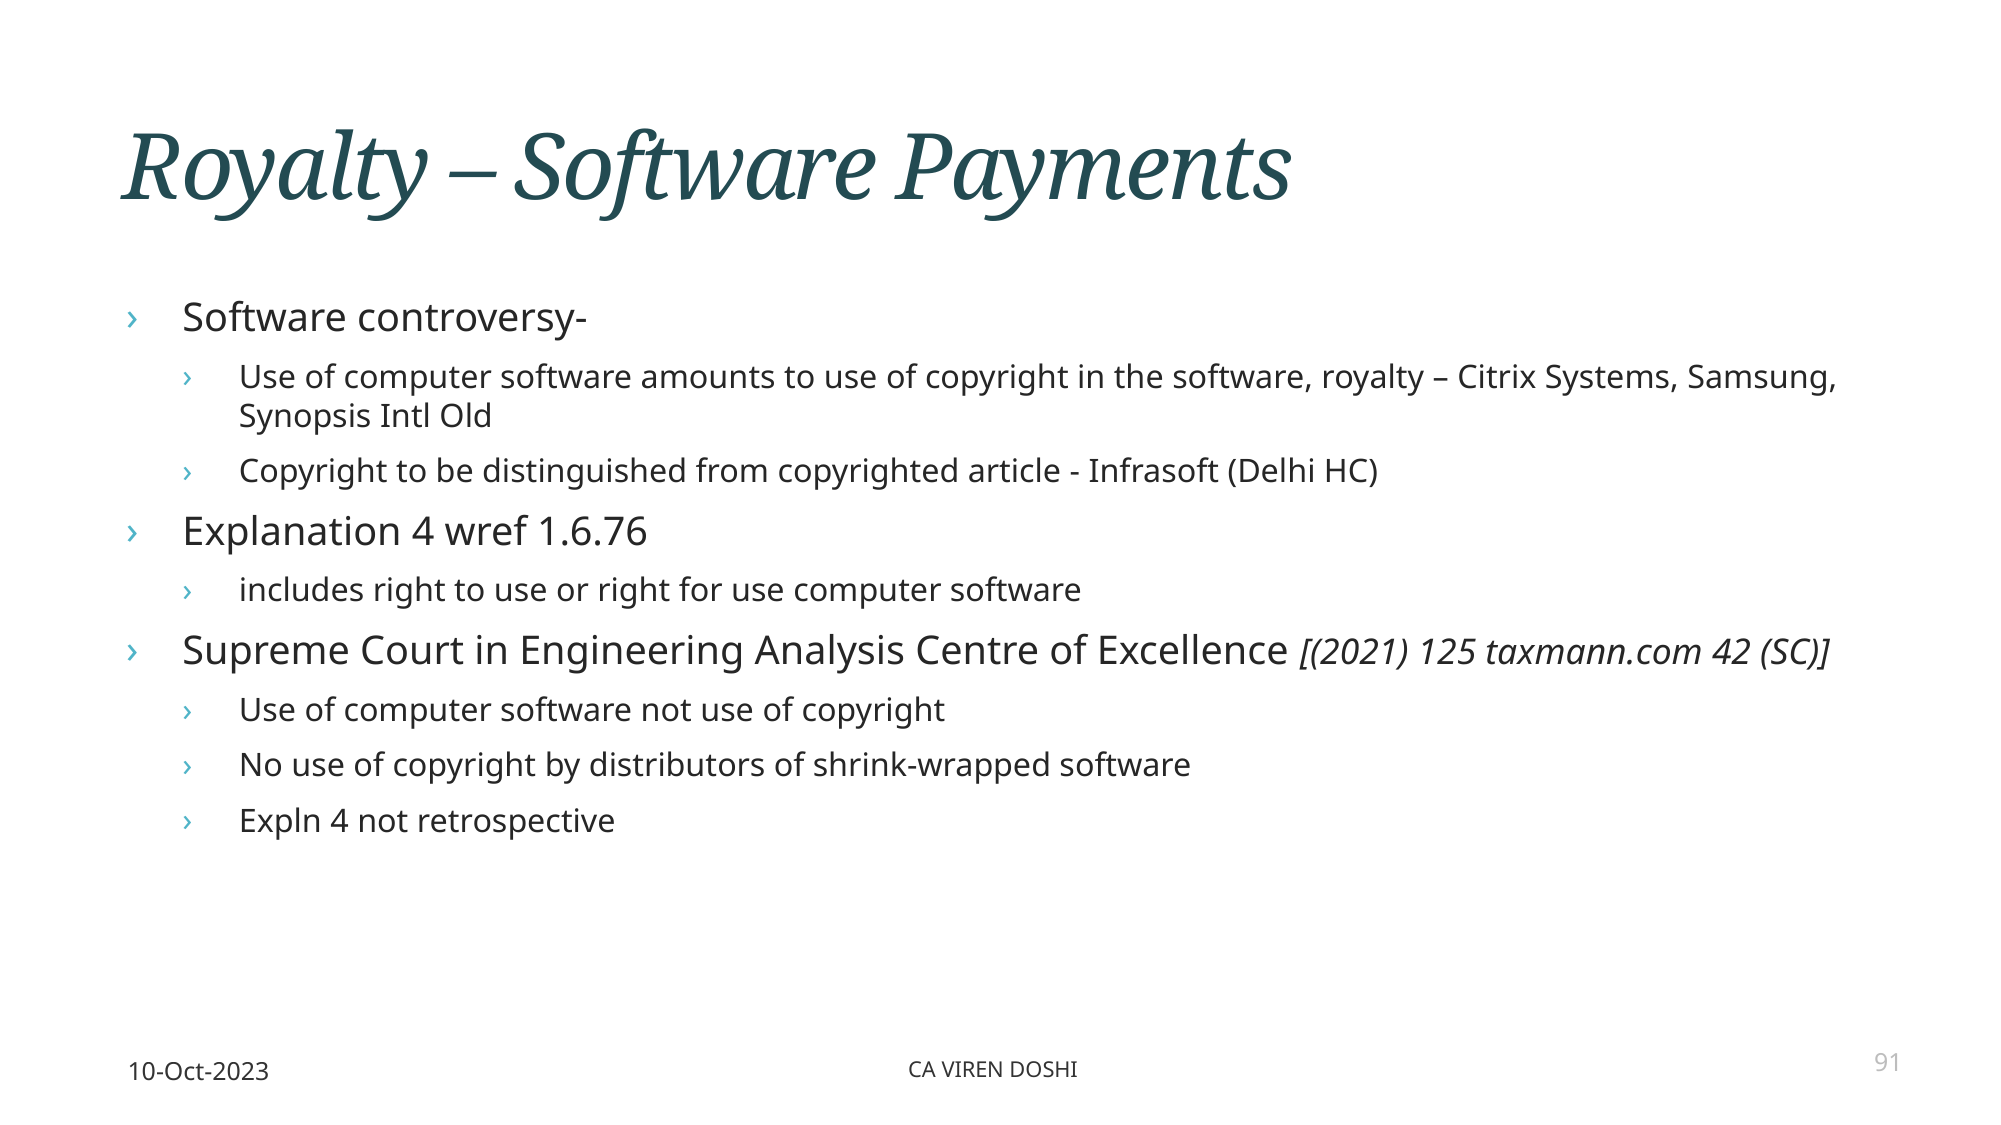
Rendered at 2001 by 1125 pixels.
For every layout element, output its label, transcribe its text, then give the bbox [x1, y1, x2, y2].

footer CA Viren Doshi [580, 1051, 1406, 1090]
slide_number 10-Oct-2023 [112, 1051, 580, 1090]
slide_number 91 [1455, 1051, 1918, 1088]
list Software controversy- Use of computer software amounts to use of copyright in the software, royalty – Citrix Systems, Samsung, Synopsis Intl Old Copyright to be distinguished from copyrighted article - Infrasoft (Delhi HC) Explanation 4 wref 1.6.76 includes right to use or right for use computer software Supreme Court in Engineering Analysis Centre of Excellence [(2021) 125 taxmann.com 42 (SC)] Use of computer software not use of copyright No use of copyright by distributors of shrink-wrapped software Expln 4 not retrospective [111, 284, 1876, 948]
title Royalty – Software Payments [107, 35, 1876, 308]
